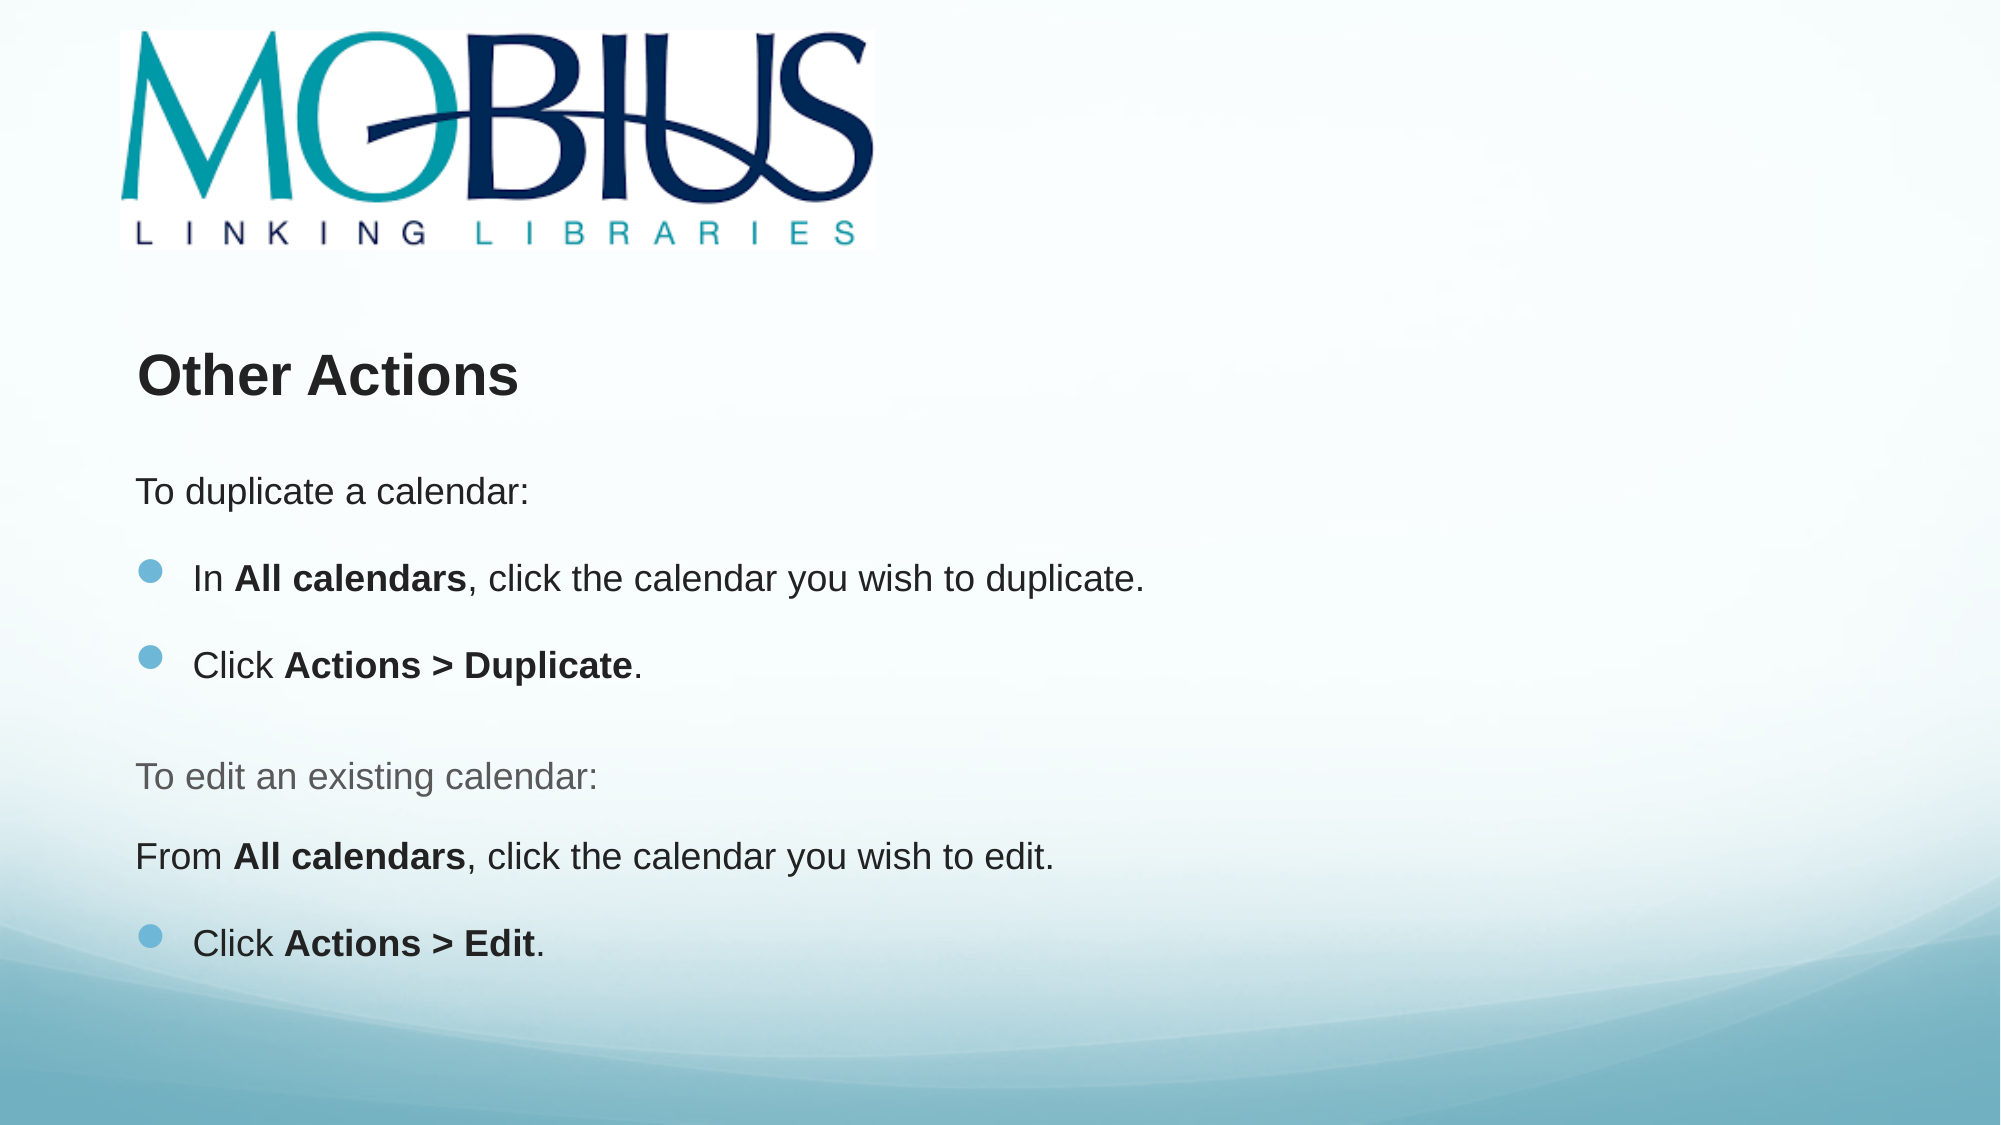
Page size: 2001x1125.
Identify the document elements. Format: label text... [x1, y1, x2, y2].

list To duplicate a calendar: In All calendars, click the calendar you wish to duplicate. Click Actions > Duplicate. To edit an existing calendar: From All calendars, click the calendar you wish to edit. Click Actions > Edit. [120, 286, 1941, 1050]
text_box Other Actions [122, 329, 536, 485]
picture [119, 29, 875, 251]
